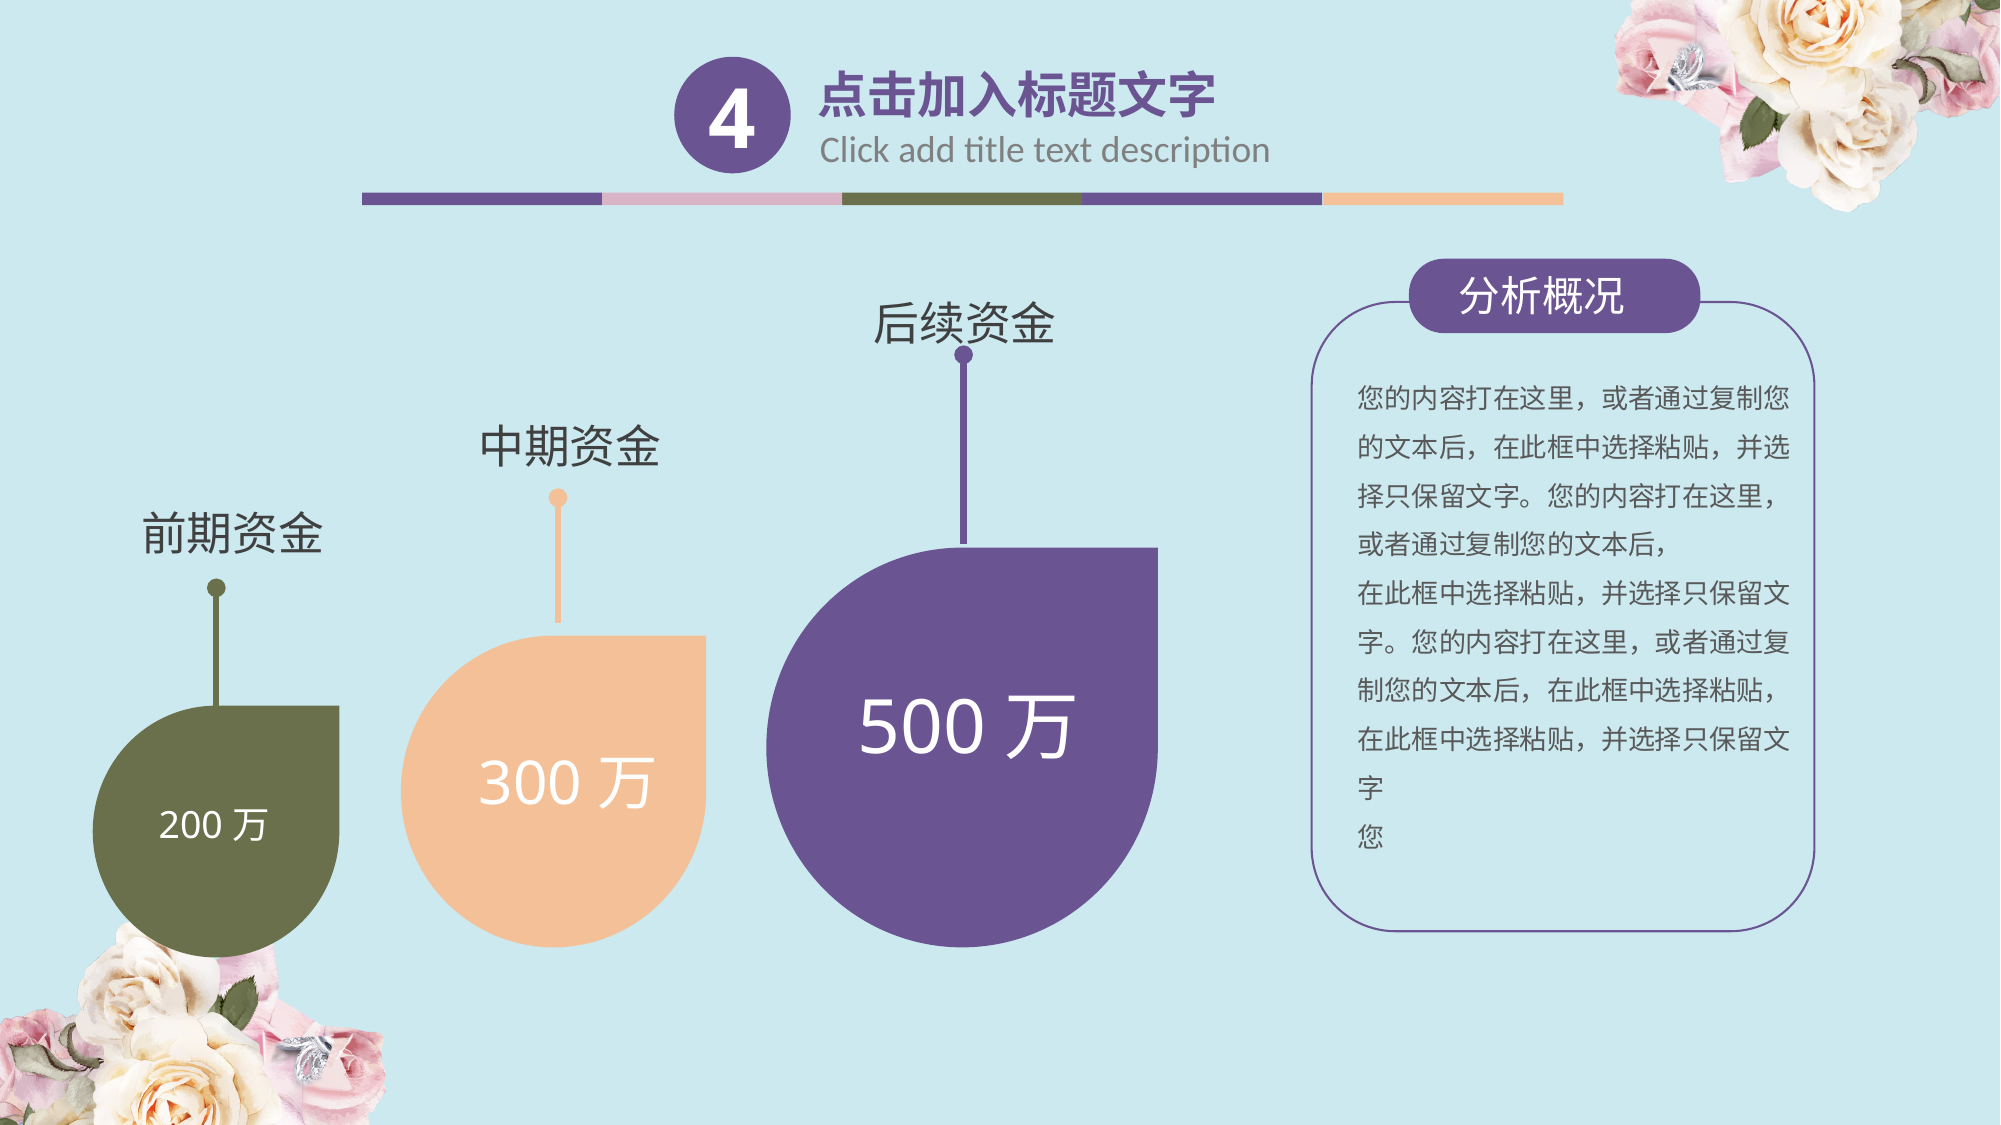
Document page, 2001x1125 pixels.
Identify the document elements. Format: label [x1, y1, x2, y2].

text_box [1408, 258, 1701, 334]
text_box [859, 287, 1078, 545]
text_box [463, 410, 683, 624]
text_box [400, 635, 707, 948]
text_box [674, 56, 1309, 179]
text_box [126, 497, 343, 736]
text_box [362, 192, 1564, 206]
picture [1603, 0, 2000, 222]
text_box [1310, 300, 1816, 933]
text_box [92, 705, 340, 958]
picture [0, 902, 397, 1125]
text_box [766, 547, 1158, 948]
